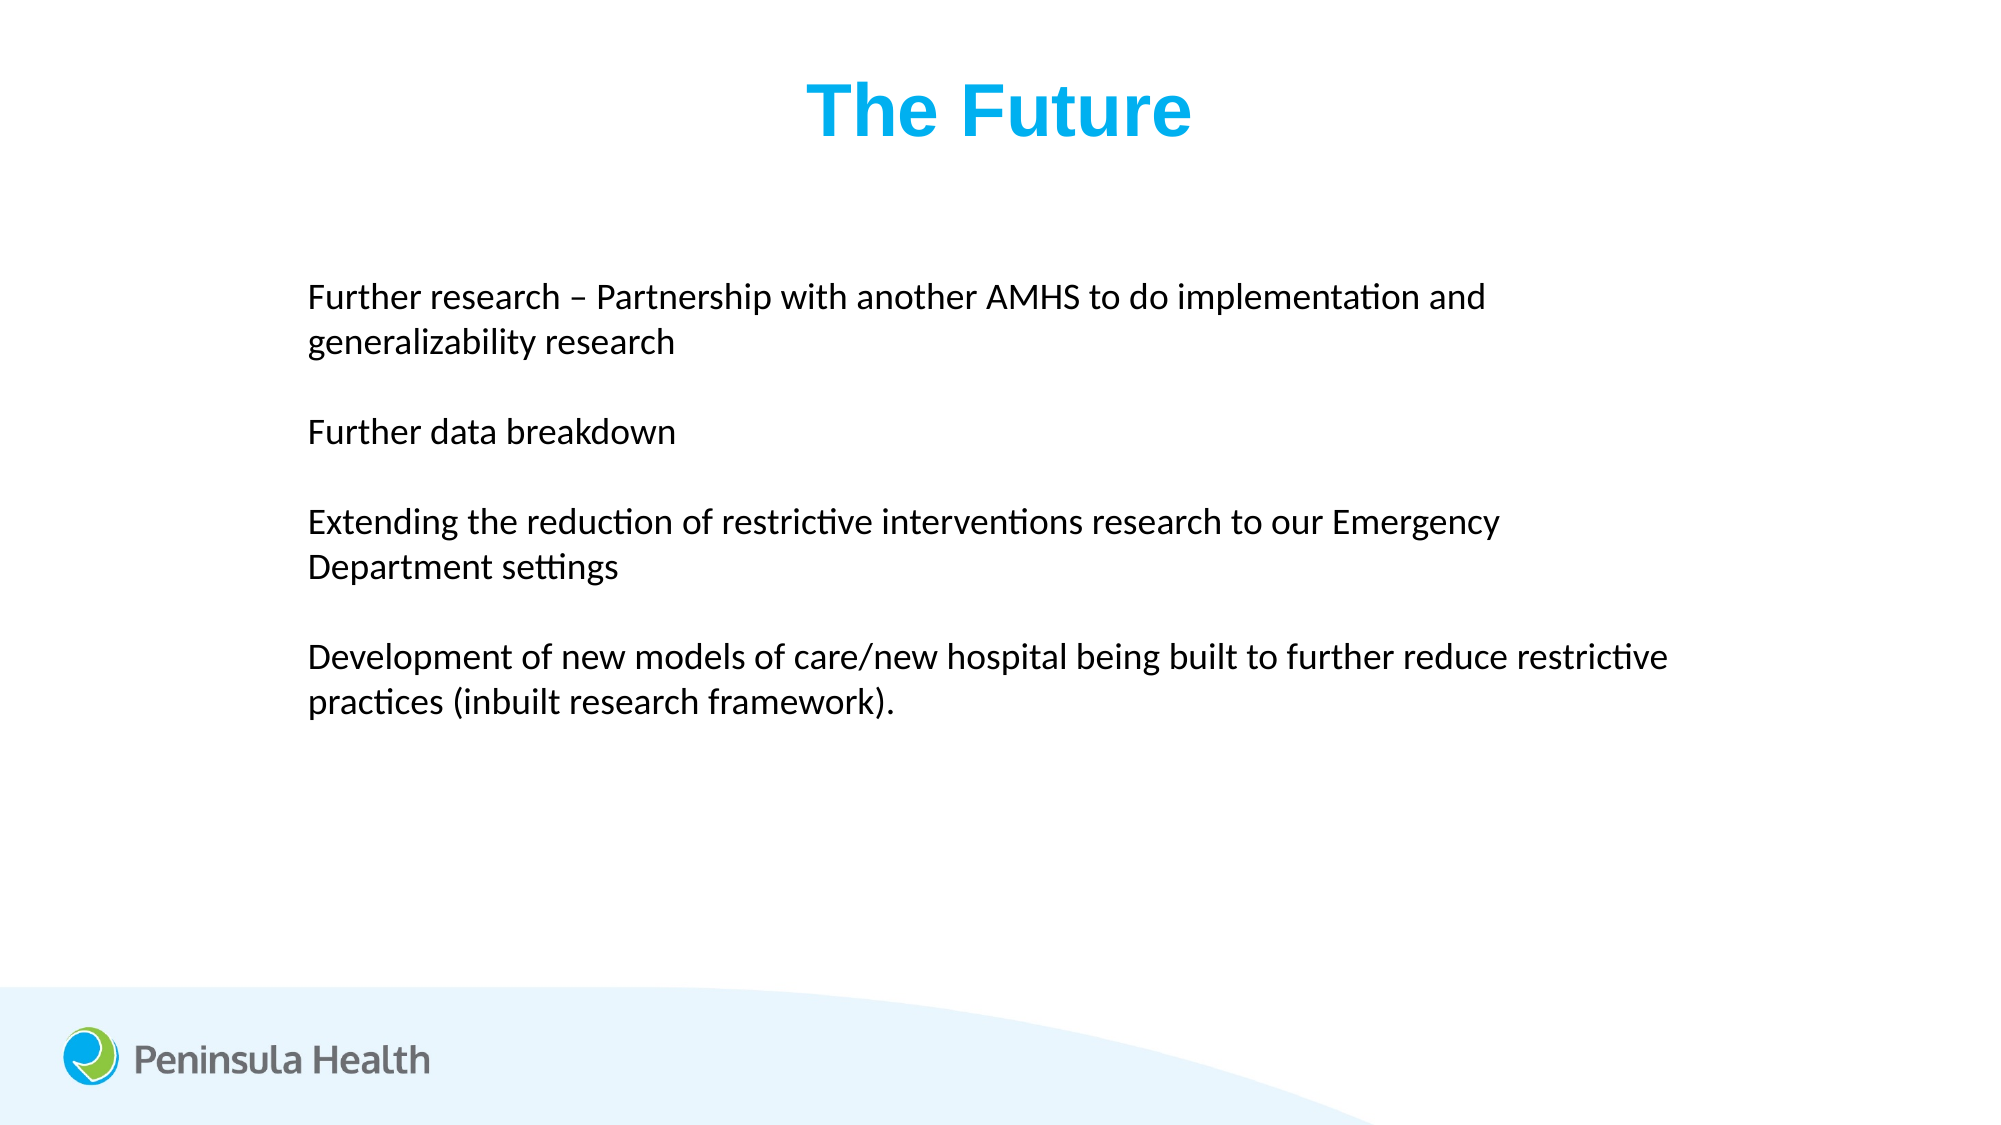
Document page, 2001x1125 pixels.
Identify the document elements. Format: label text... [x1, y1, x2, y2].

text_box The Future [267, 54, 1733, 160]
picture [0, 0, 1500, 1125]
text_box Further research – Partnership with another AMHS to do implementation and generalizability research Further data breakdown Extending the reduction of restrictive interventions research to our Emergency Department settings Development of new models of care/new hospital being built to further reduce restrictive practices (inbuilt research framework). [293, 265, 1707, 775]
